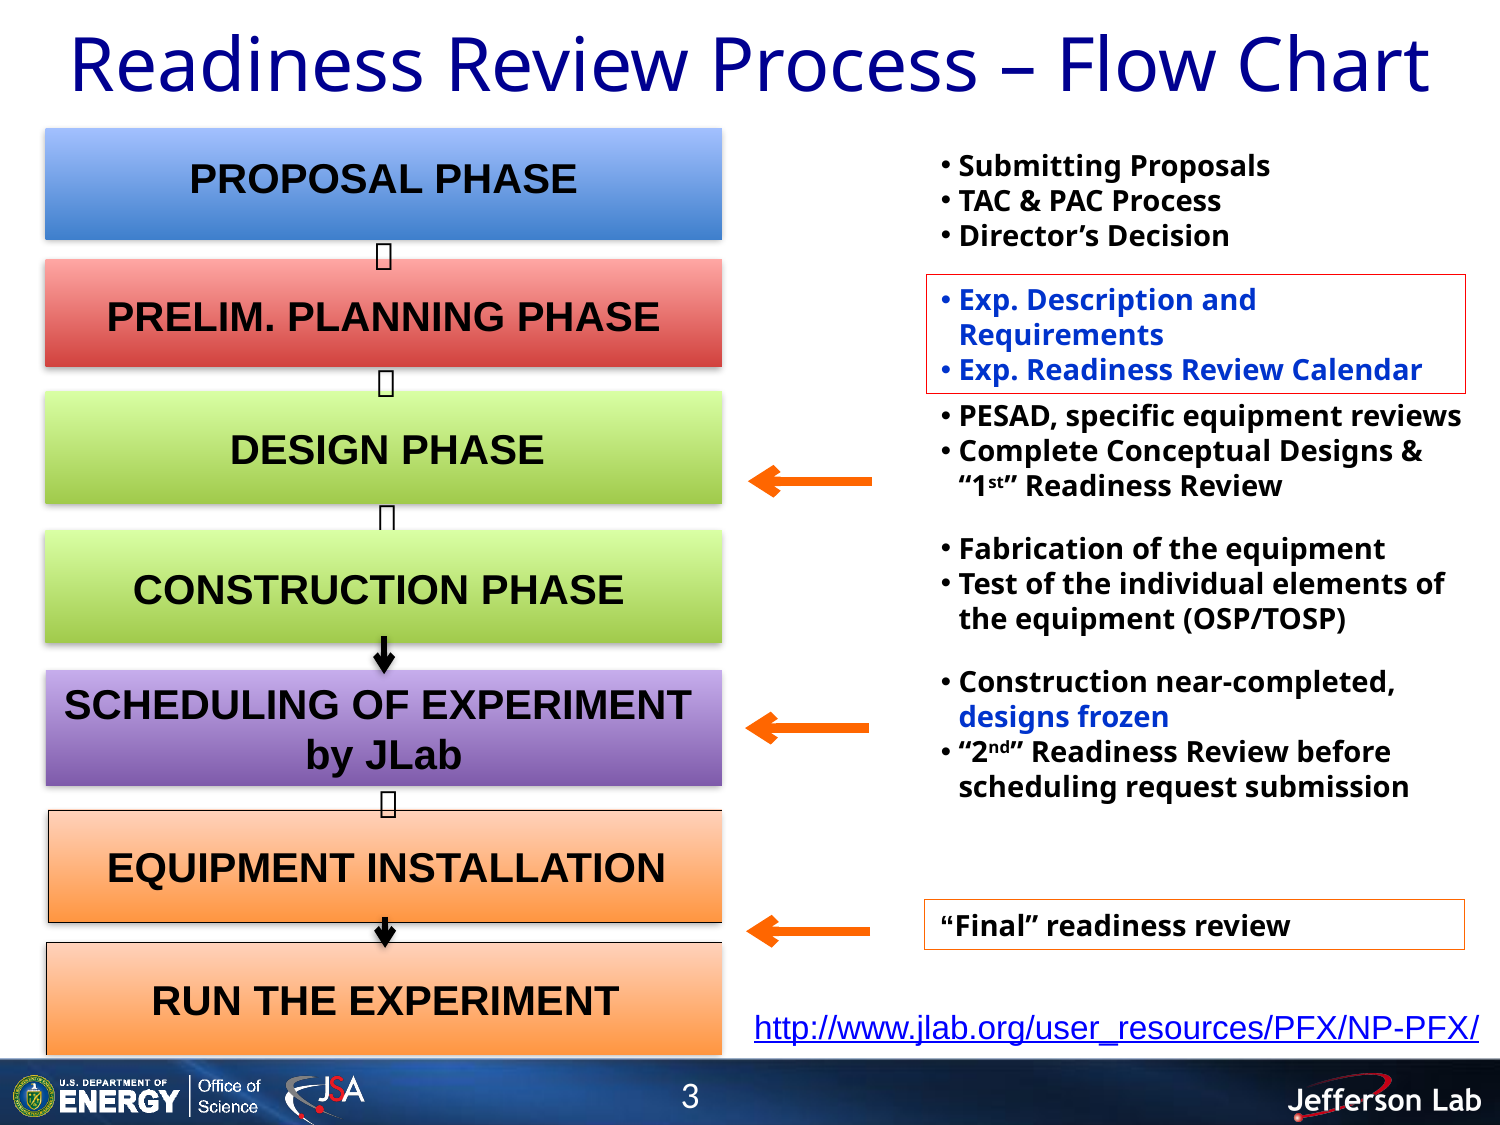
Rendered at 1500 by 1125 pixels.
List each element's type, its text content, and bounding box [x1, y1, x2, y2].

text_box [45, 635, 723, 773]
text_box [45, 351, 1500, 512]
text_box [45, 916, 723, 1055]
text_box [46, 773, 727, 922]
text_box 3 [665, 1063, 854, 1124]
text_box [40, 486, 1466, 645]
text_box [45, 128, 1487, 262]
picture [0, 1058, 1500, 1125]
text_box http://www.jlab.org/user_resources/PFX/NP-PFX/ [739, 998, 1495, 1054]
title Readiness Review Process – Flow Chart [0, 0, 1500, 125]
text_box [45, 225, 1466, 351]
text_box “Final” readiness review [924, 899, 1465, 950]
text_box Construction near-completed, designs frozen “2nd” Readiness Review before scheduling request submission [926, 656, 1466, 811]
